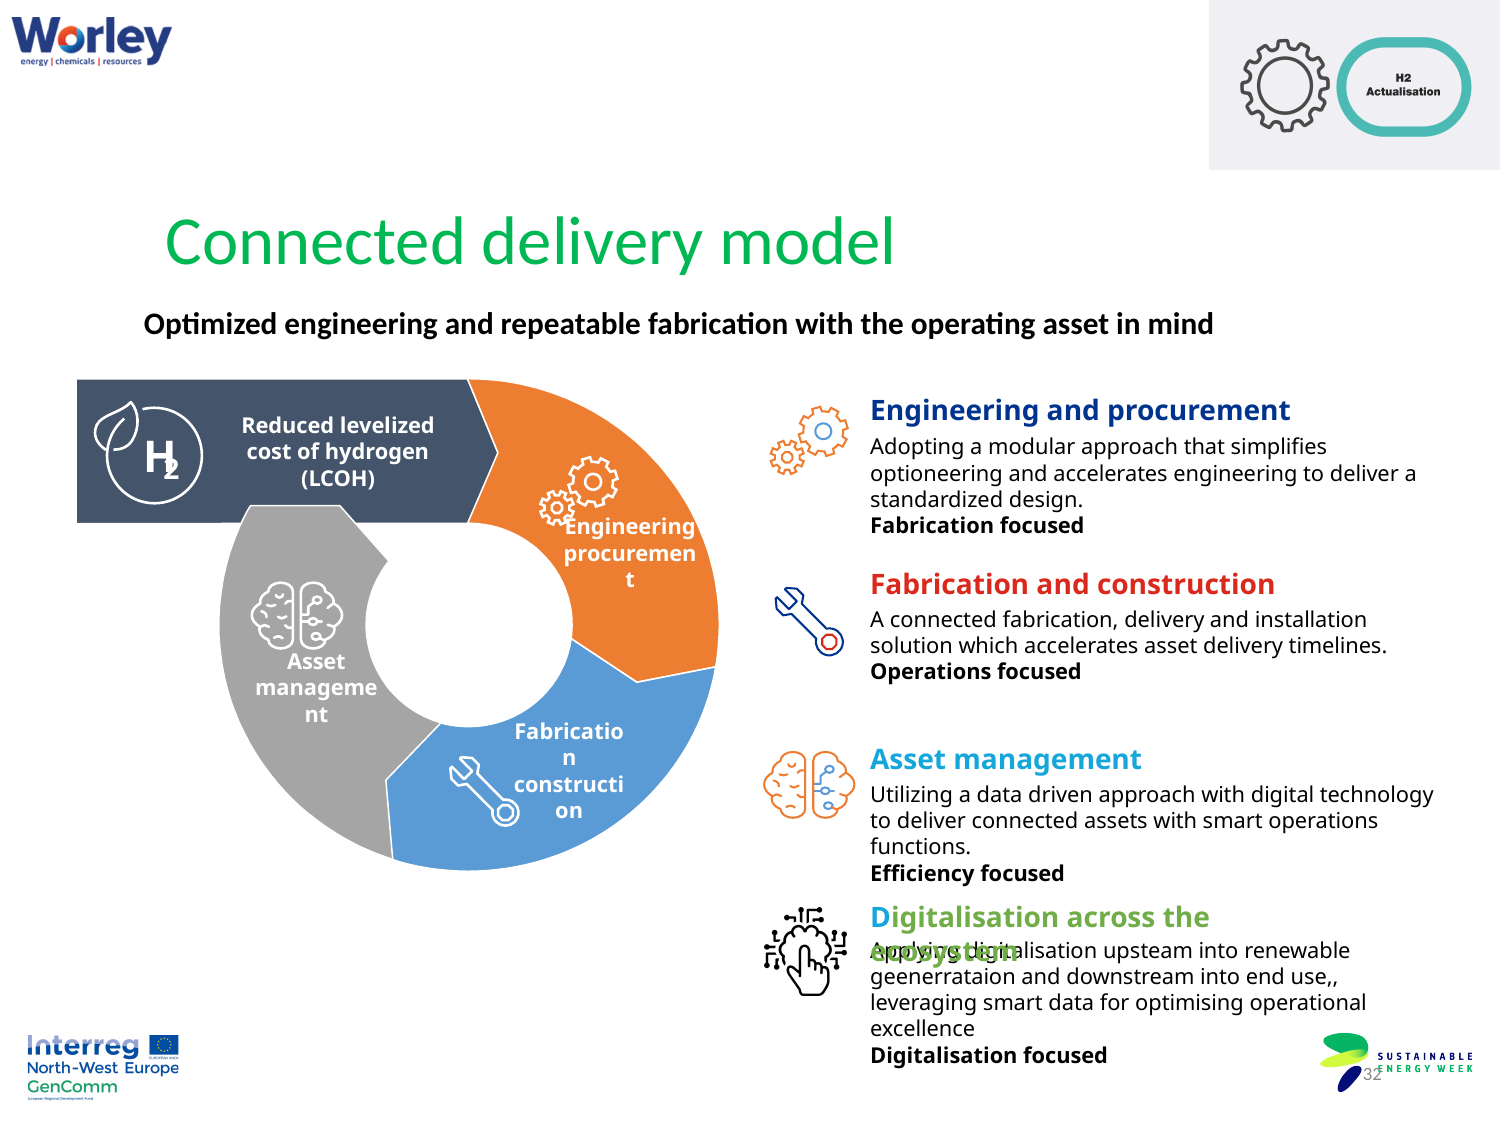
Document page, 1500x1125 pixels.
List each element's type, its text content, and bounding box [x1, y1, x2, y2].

picture [27, 1035, 179, 1102]
picture [1209, 0, 1500, 170]
picture [1287, 1001, 1500, 1125]
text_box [763, 751, 855, 819]
picture [763, 907, 847, 997]
picture [0, 0, 189, 81]
text_box Engineering and procurement [870, 392, 1303, 421]
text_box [91, 401, 202, 504]
text_box Applying digitalisation upsteam into renewable geenerrataion and downstream into end use,, leveraging smart data for optimising operational excellence Digitalisation focused [870, 936, 1445, 1028]
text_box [251, 582, 343, 649]
text_box Adopting a modular approach that simplifies optioneering and accelerates engineering to deliver a standardized design. Fabrication focused [870, 432, 1445, 524]
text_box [770, 406, 848, 475]
text_box Fabrication and construction [870, 566, 1349, 589]
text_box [775, 587, 844, 656]
text_box Asset management [870, 741, 1239, 763]
list Optimized engineering and repeatable fabrication with the operating asset in mind [53, 266, 1473, 336]
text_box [218, 378, 720, 872]
title Connected delivery model [150, 155, 1500, 320]
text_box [540, 456, 618, 525]
text_box A connected fabrication, delivery and installation solution which accelerates asset delivery timelines. Operations focused [870, 605, 1445, 697]
text_box Digitalisation across the ecosystem [870, 899, 1349, 951]
slide_number 32 [1059, 1042, 1397, 1103]
text_box [76, 378, 216, 524]
text_box Utilizing a data driven approach with digital technology to deliver connected assets with smart operations functions. Efficiency focused [870, 780, 1445, 872]
